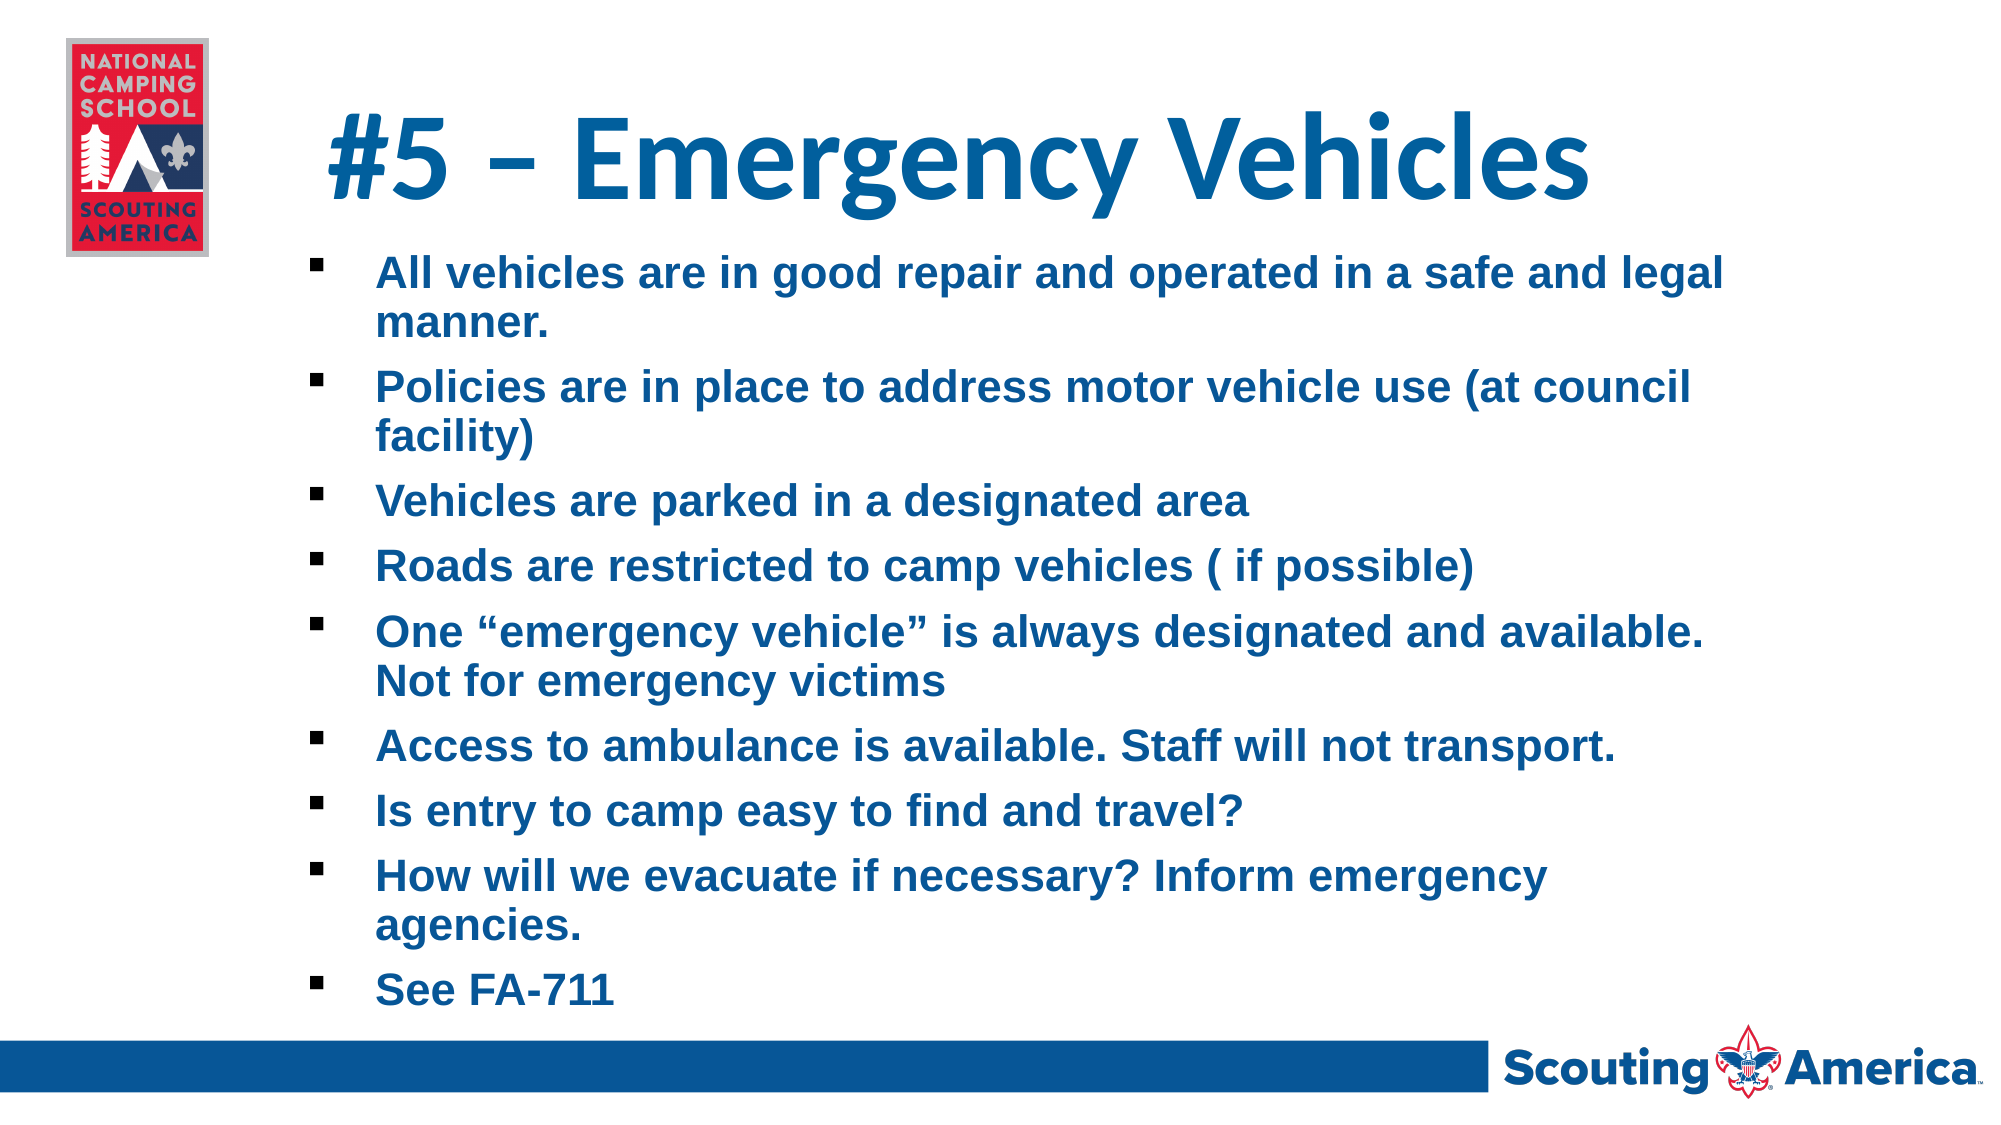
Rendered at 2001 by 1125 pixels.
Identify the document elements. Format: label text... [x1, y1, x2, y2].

list All vehicles are in good repair and operated in a safe and legal manner. Policies are in place to address motor vehicle use (at council facility) Vehicles are parked in a designated area Roads are restricted to camp vehicles ( if possible) One “emergency vehicle” is always designated and available. Not for emergency victims Access to ambulance is available. Staff will not transport. Is entry to camp easy to find and travel? How will we evacuate if necessary? Inform emergency agencies. See FA-711 [291, 241, 1775, 1030]
picture [66, 38, 209, 257]
picture [1504, 1024, 1984, 1099]
title #5 – Emergency Vehicles [312, 50, 1938, 269]
